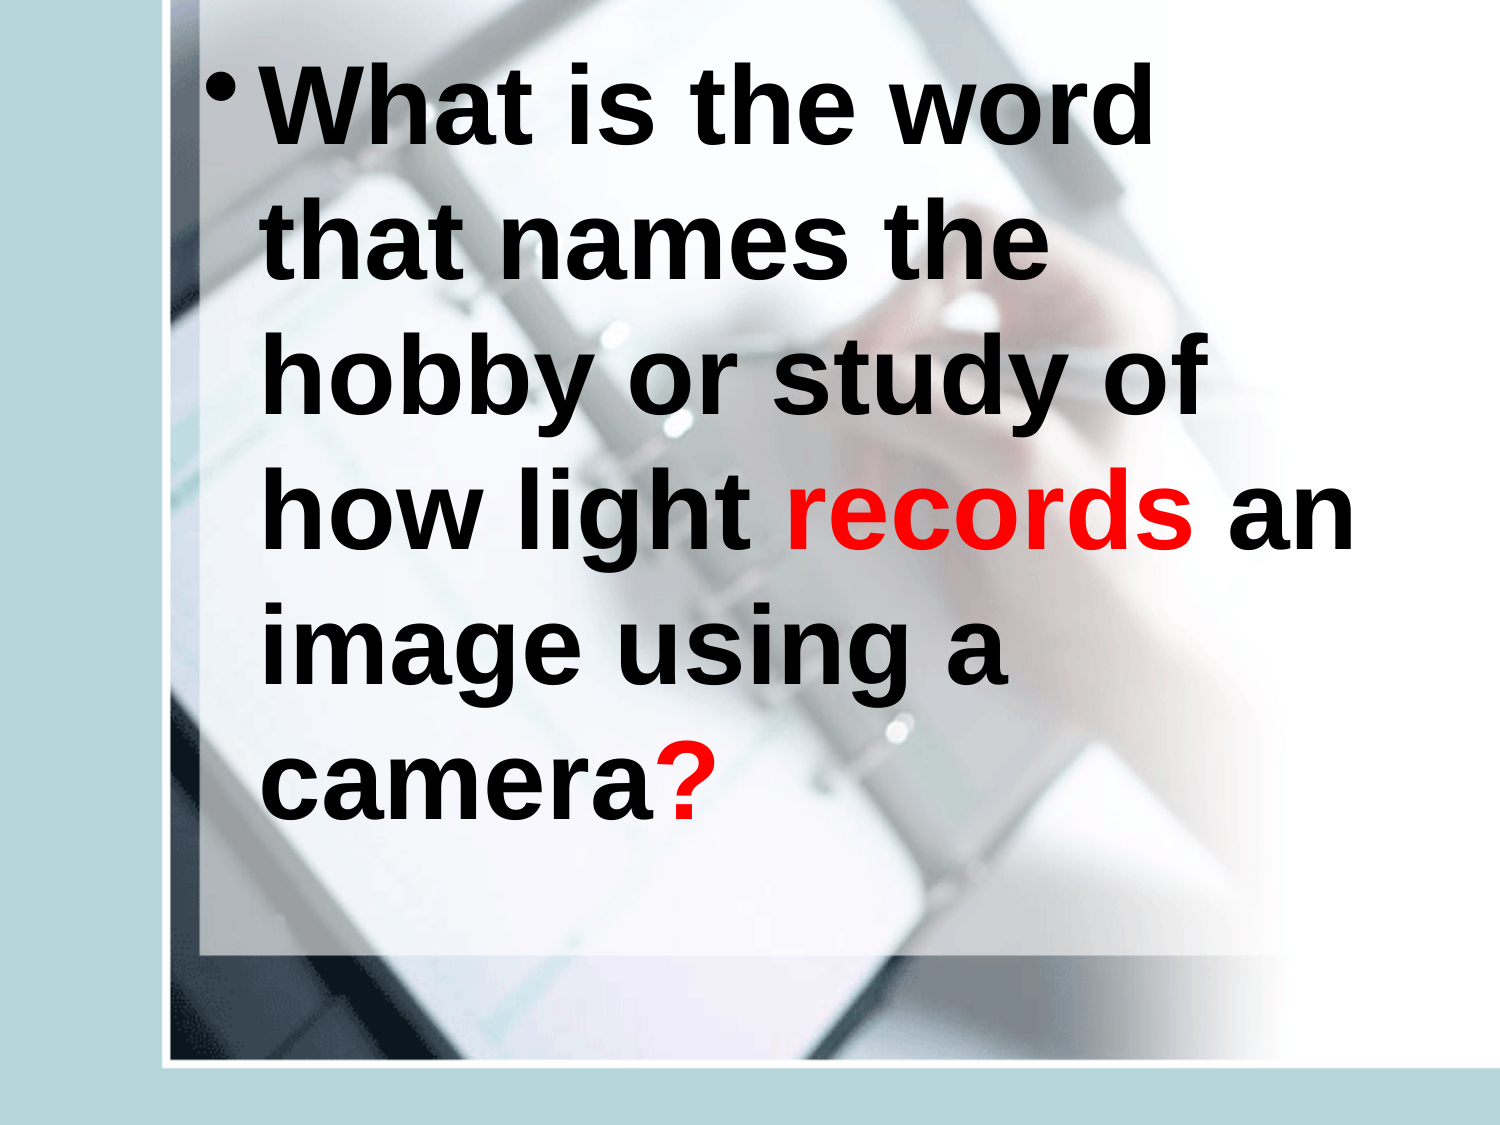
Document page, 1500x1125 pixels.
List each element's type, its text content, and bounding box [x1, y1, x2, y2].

picture [0, 0, 1500, 1125]
list What is the word that names the hobby or study of how light records an image using a camera? [187, 24, 1388, 768]
